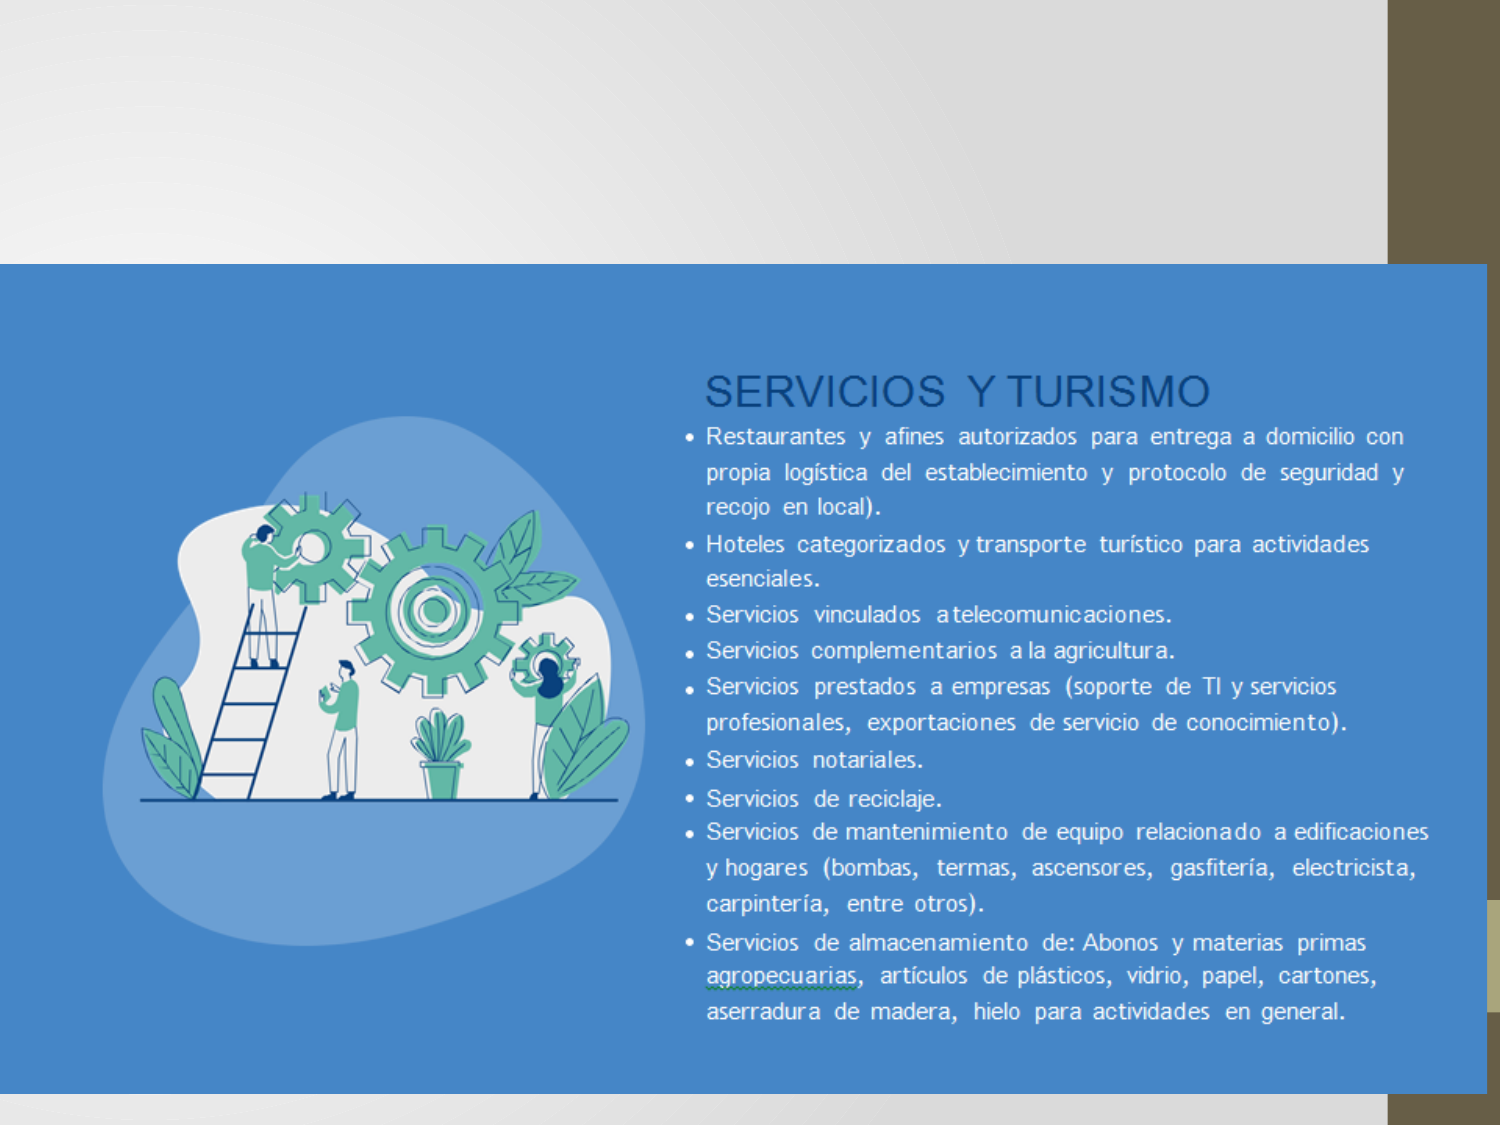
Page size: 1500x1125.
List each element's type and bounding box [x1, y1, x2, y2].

picture [0, 263, 1488, 1095]
